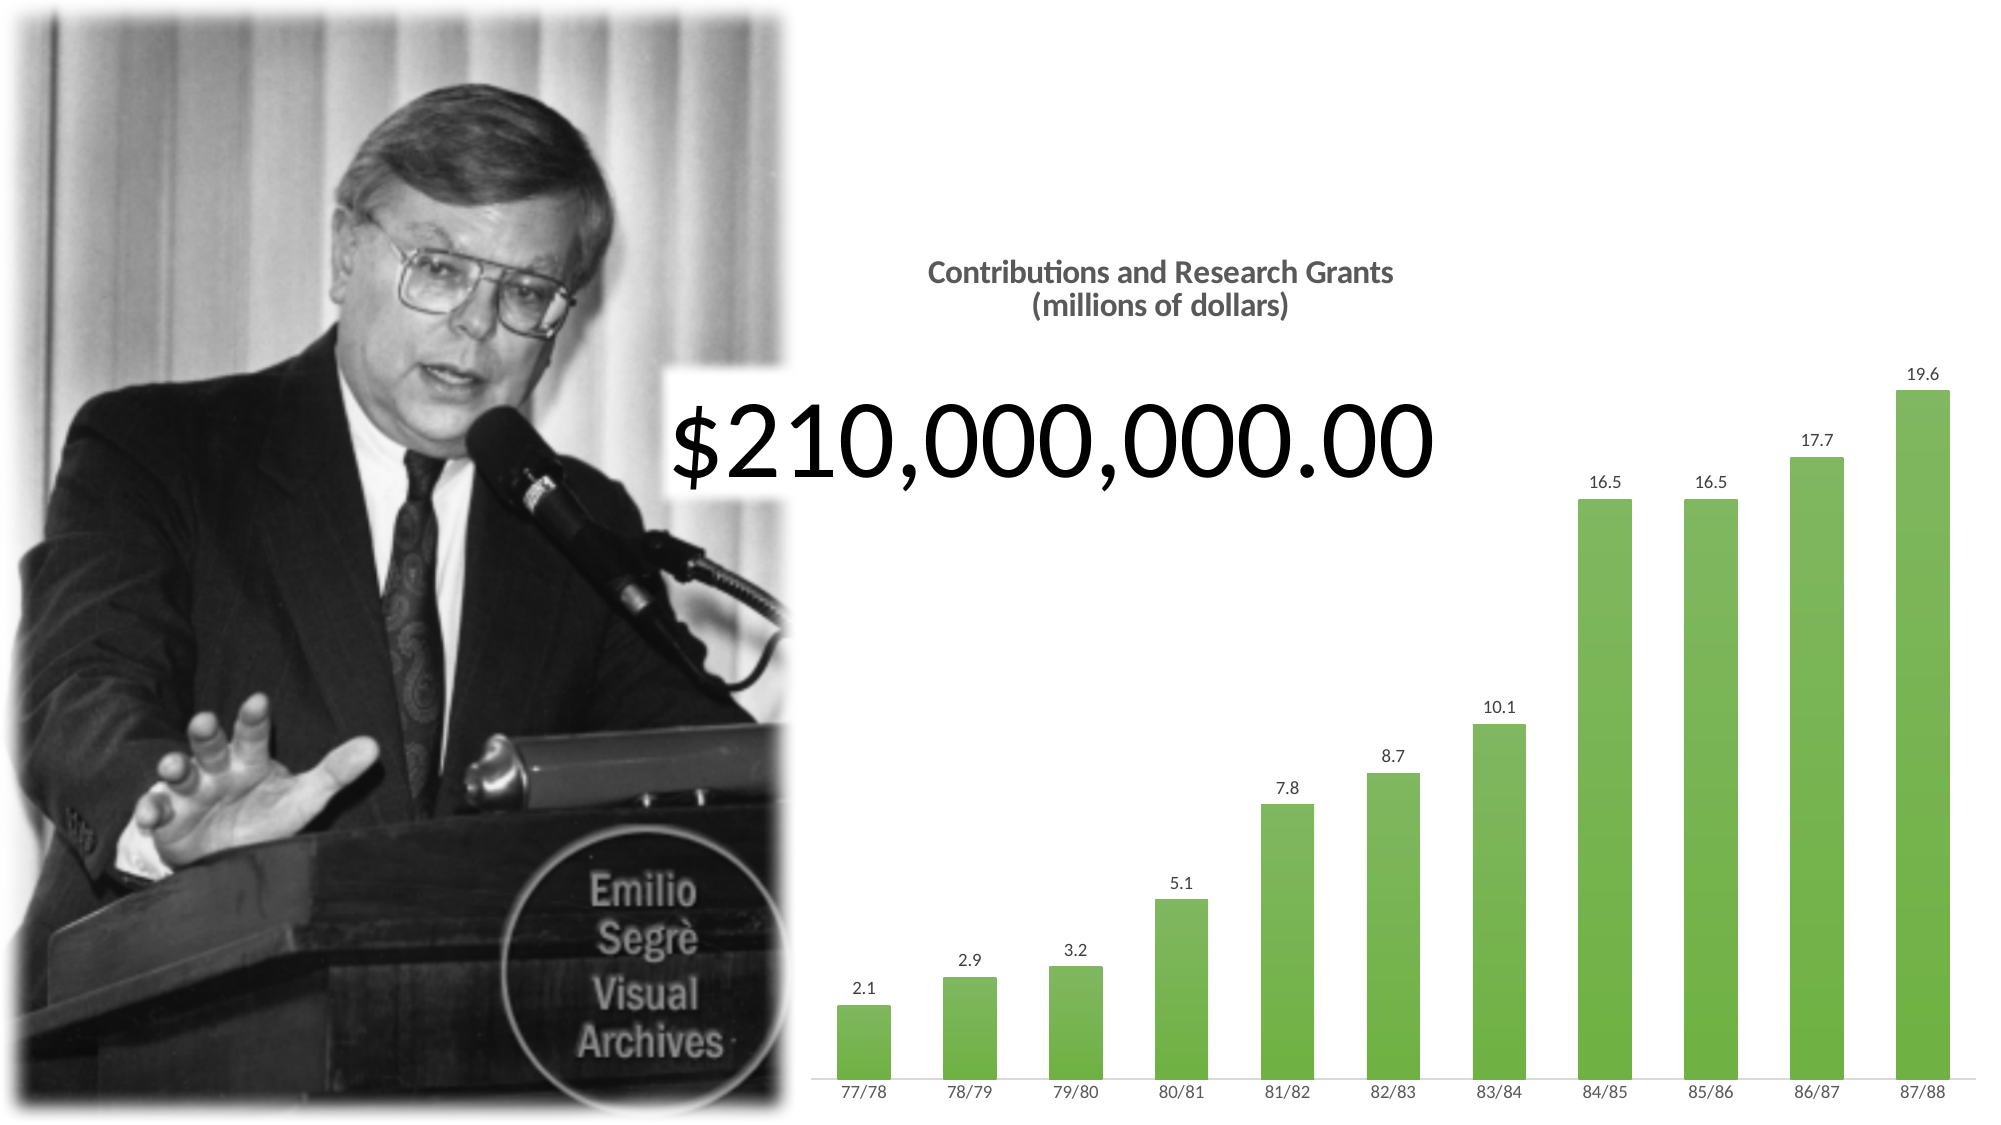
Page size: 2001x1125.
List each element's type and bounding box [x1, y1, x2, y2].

picture [0, 0, 797, 1125]
chart [797, 64, 2000, 1125]
